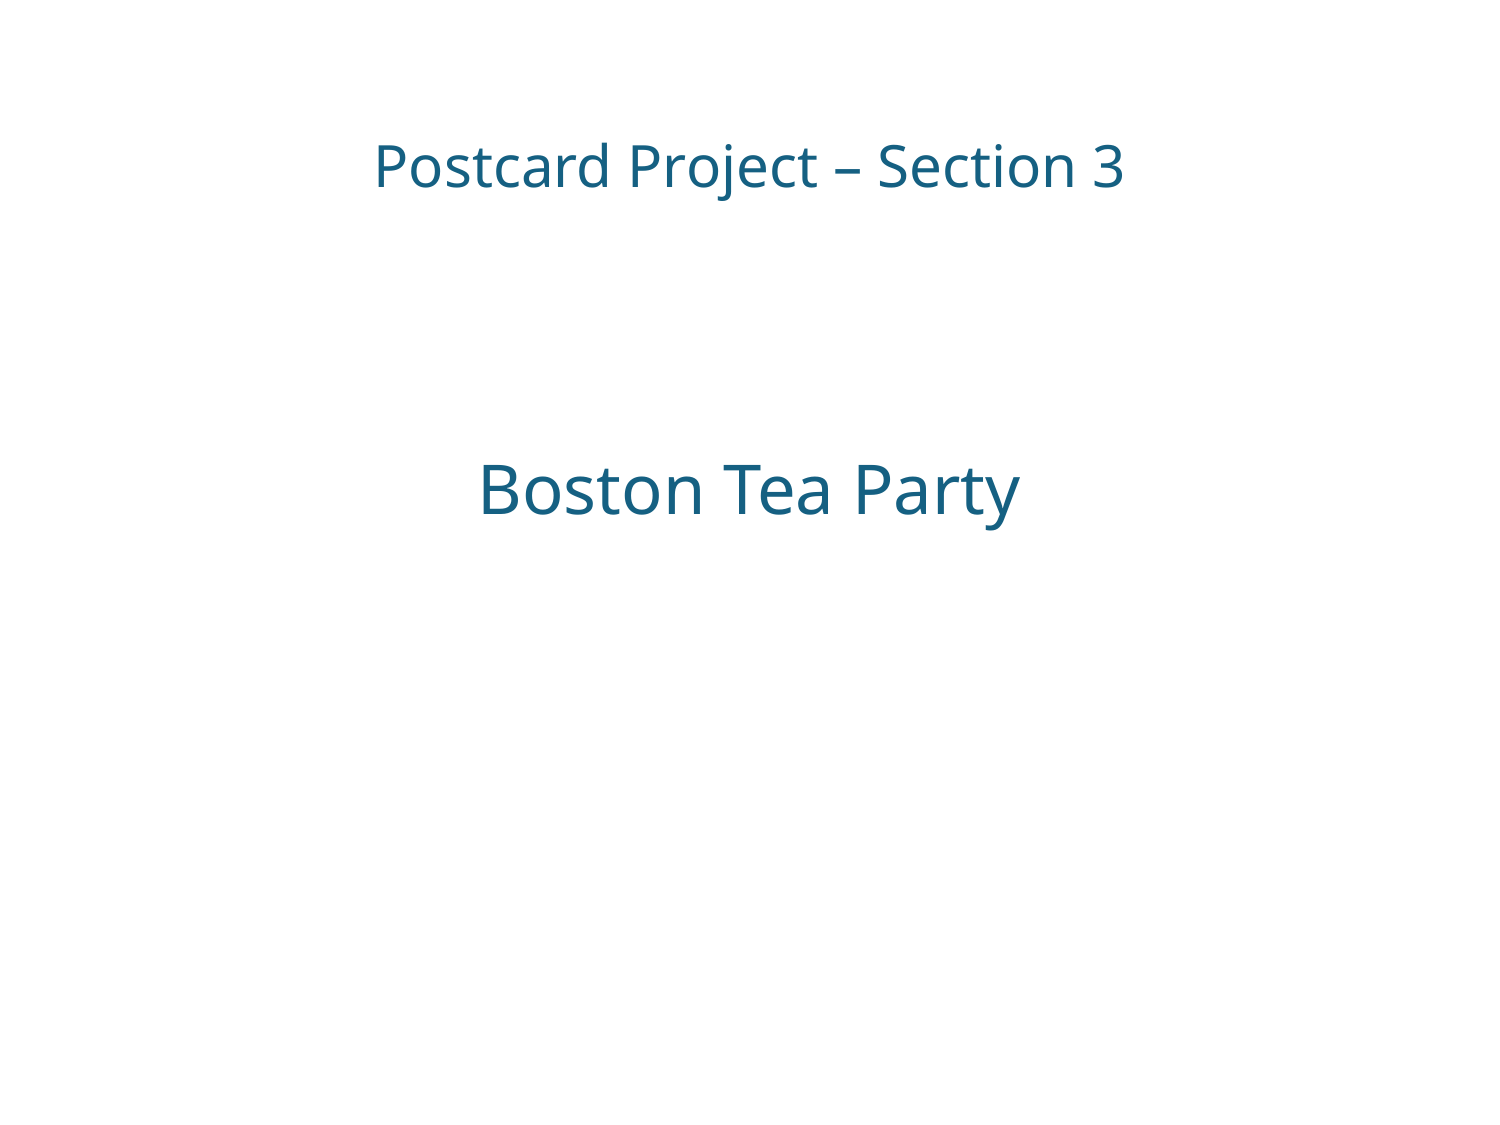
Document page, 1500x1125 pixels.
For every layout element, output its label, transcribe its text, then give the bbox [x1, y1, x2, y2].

text_box Postcard Project – Section 3 [136, 87, 1363, 313]
text_box Boston Tea Party [409, 438, 1089, 536]
